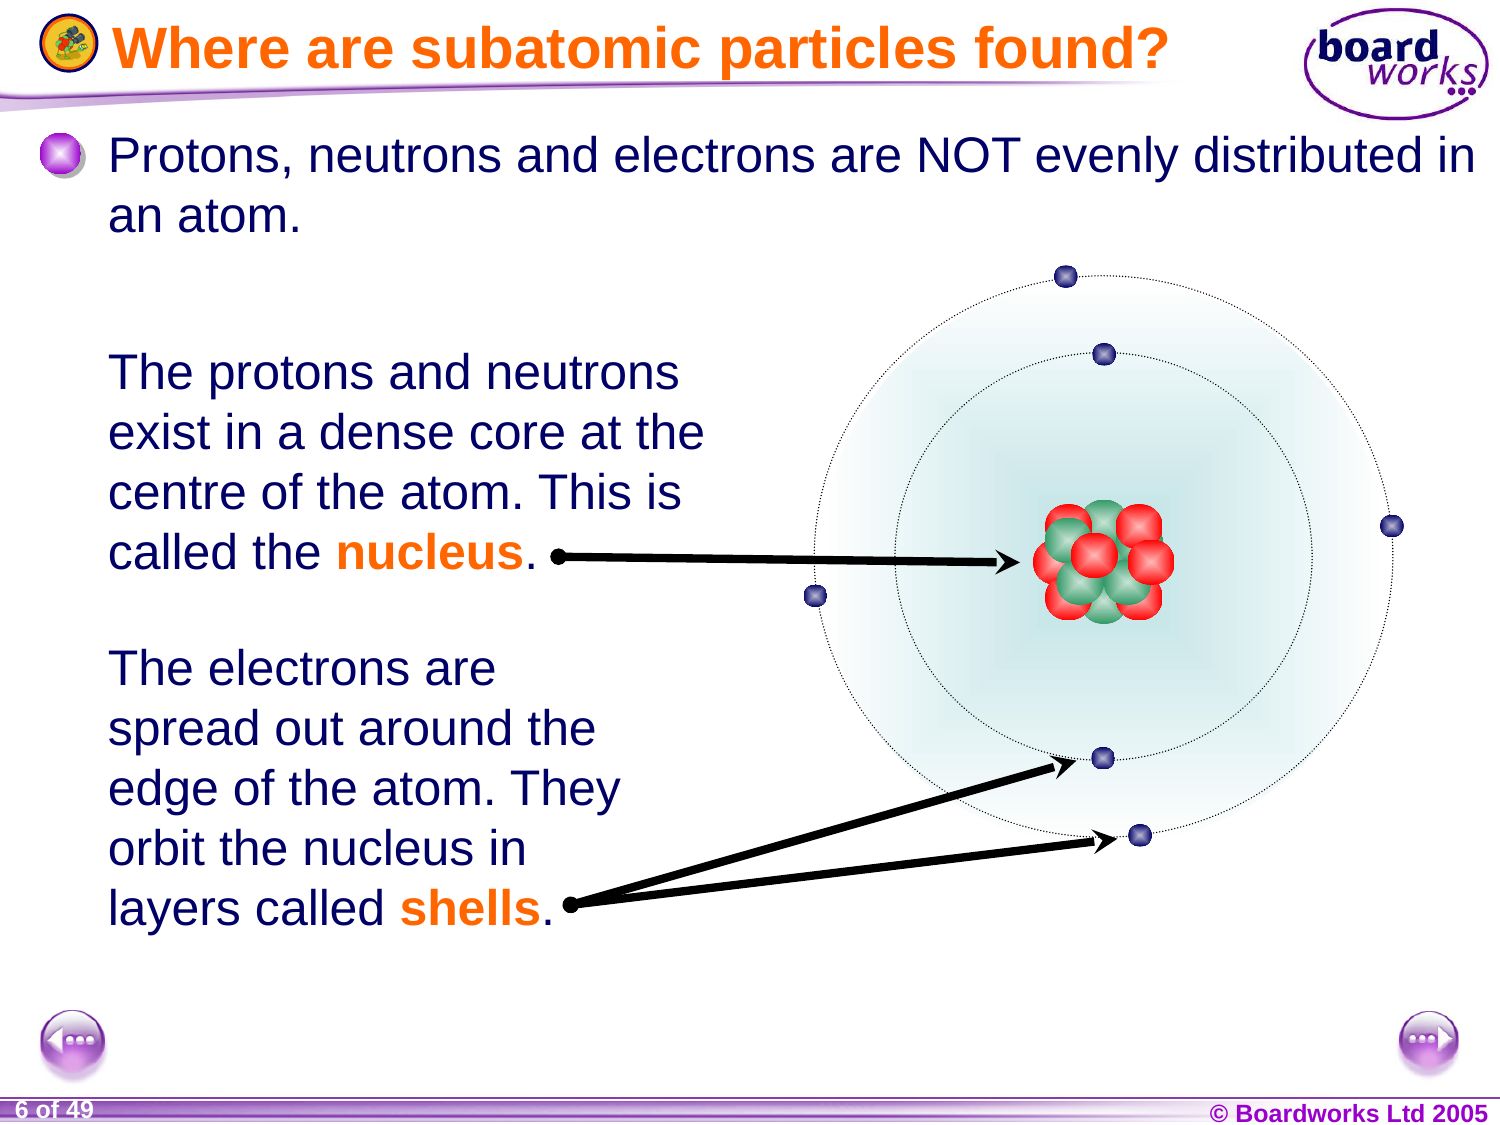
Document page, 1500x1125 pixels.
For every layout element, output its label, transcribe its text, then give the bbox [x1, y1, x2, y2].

picture [1450, 1107, 1455, 1119]
picture [1240, 1114, 1248, 1119]
picture [1415, 1111, 1420, 1120]
picture [0, 91, 1187, 114]
title Where are subatomic particles found? [0, 0, 1294, 91]
text_box The electrons are spread out around the edge of the atom. They orbit the nucleus in layers called shells. [93, 627, 669, 943]
picture [1387, 999, 1470, 1087]
picture [1297, 1111, 1302, 1120]
text_box [39, 132, 81, 175]
picture [0, 999, 1500, 1122]
picture [1258, 1111, 1264, 1120]
picture [1331, 1111, 1337, 1120]
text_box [570, 760, 1118, 906]
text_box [803, 265, 1404, 847]
picture [1293, 0, 1494, 115]
text_box Protons, neutrons and electrons are NOT evenly distributed in an atom. [93, 115, 1500, 250]
picture [1211, 1106, 1226, 1121]
picture [1464, 1107, 1469, 1119]
picture [1314, 1112, 1319, 1122]
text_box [1032, 499, 1175, 625]
text_box The protons and neutrons exist in a dense core at the centre of the atom. This is called the nucleus. [93, 331, 790, 587]
